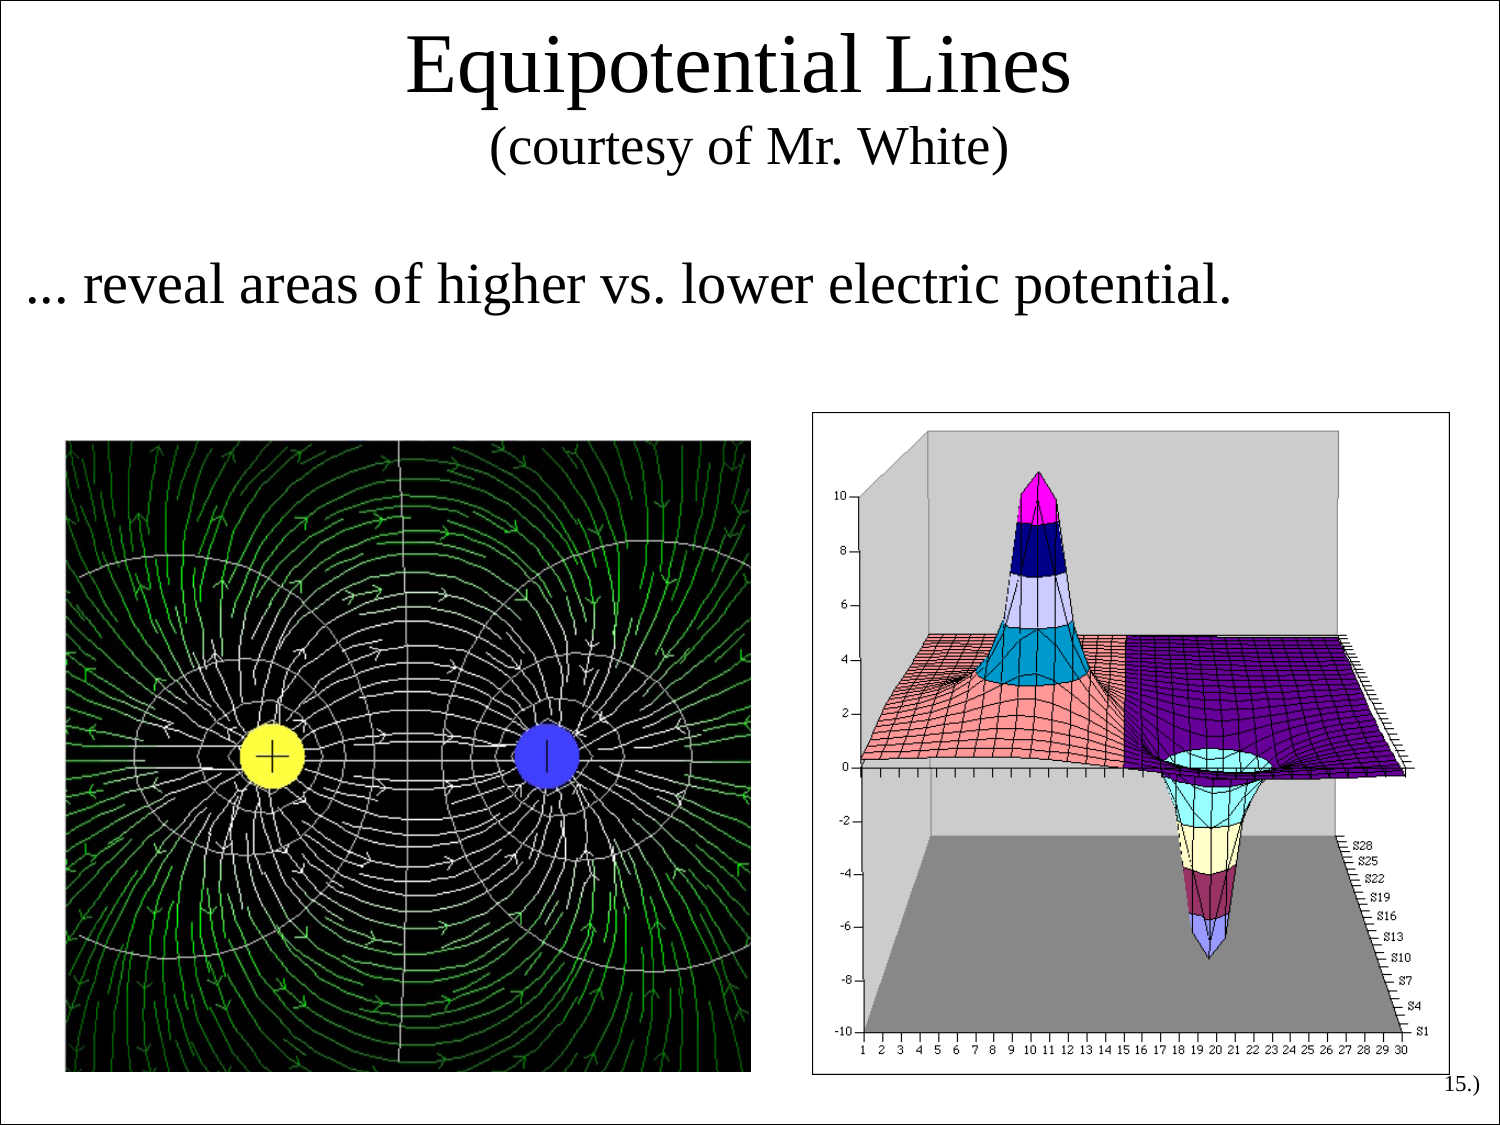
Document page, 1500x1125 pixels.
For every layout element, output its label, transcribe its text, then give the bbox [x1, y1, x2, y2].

picture [91, 412, 724, 1099]
text_box [0, 0, 1500, 1125]
picture [812, 412, 1450, 1076]
text_box 15.) [1430, 1061, 1495, 1103]
